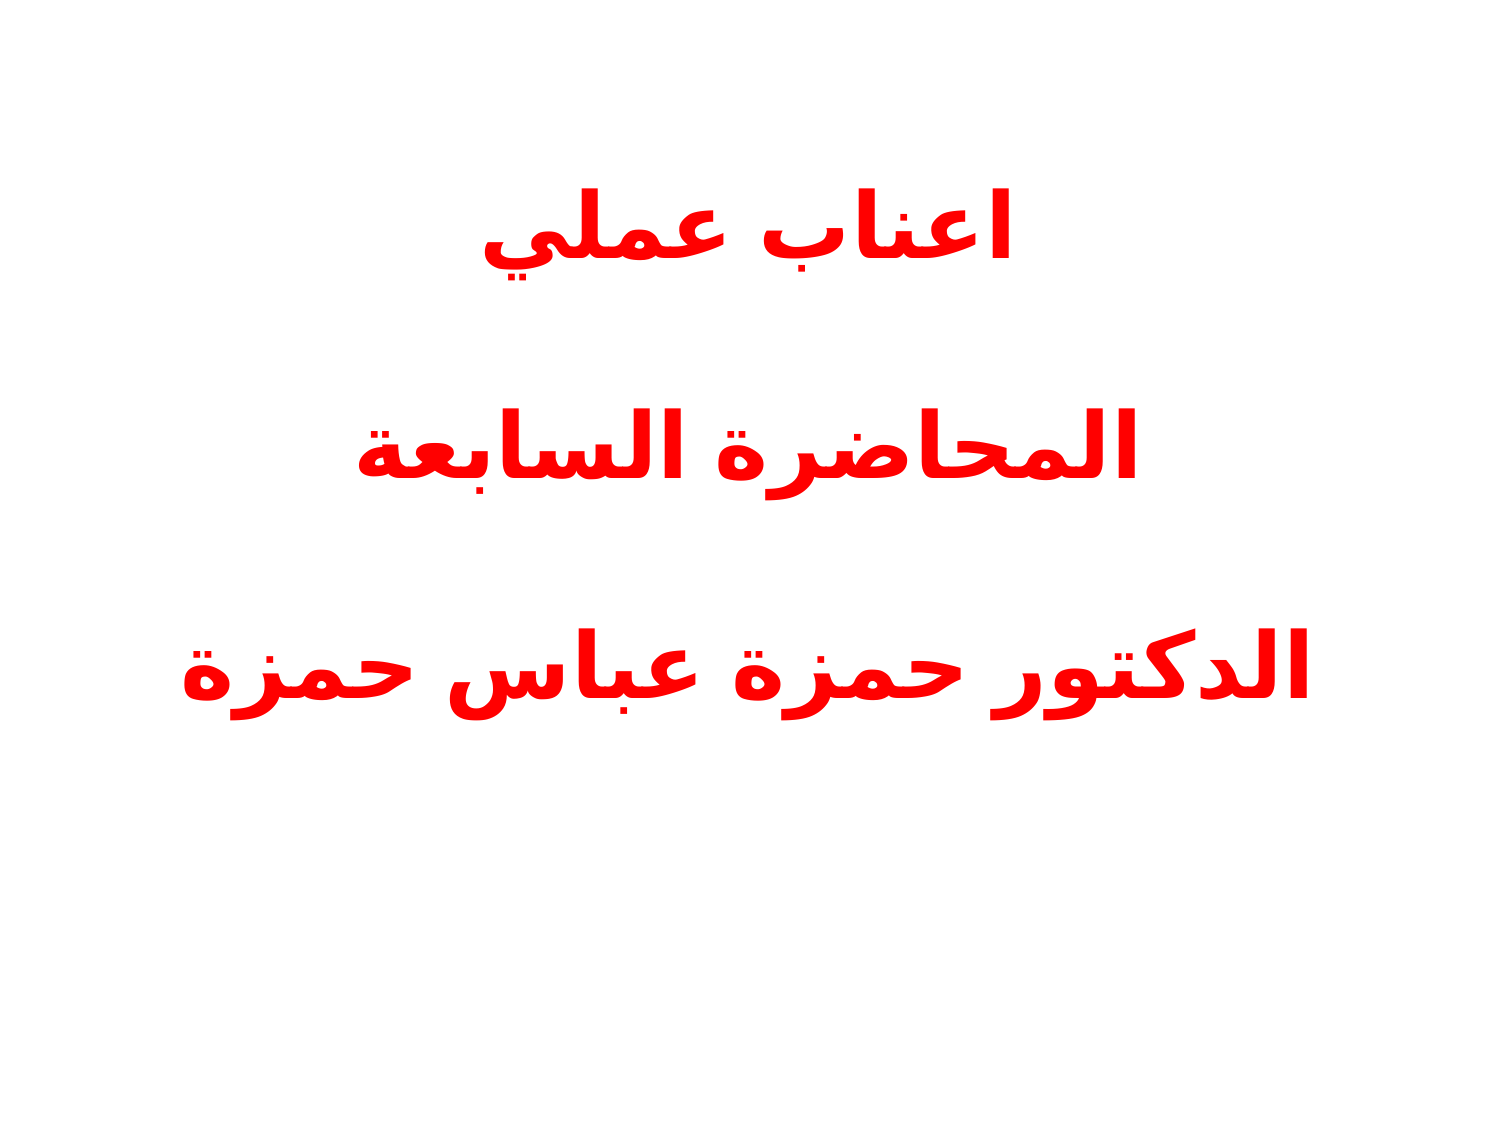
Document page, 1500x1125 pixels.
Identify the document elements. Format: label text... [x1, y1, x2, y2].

title اعناب عملي المحاضرة السابعة الدكتور حمزة عباس حمزة [118, 70, 1408, 813]
